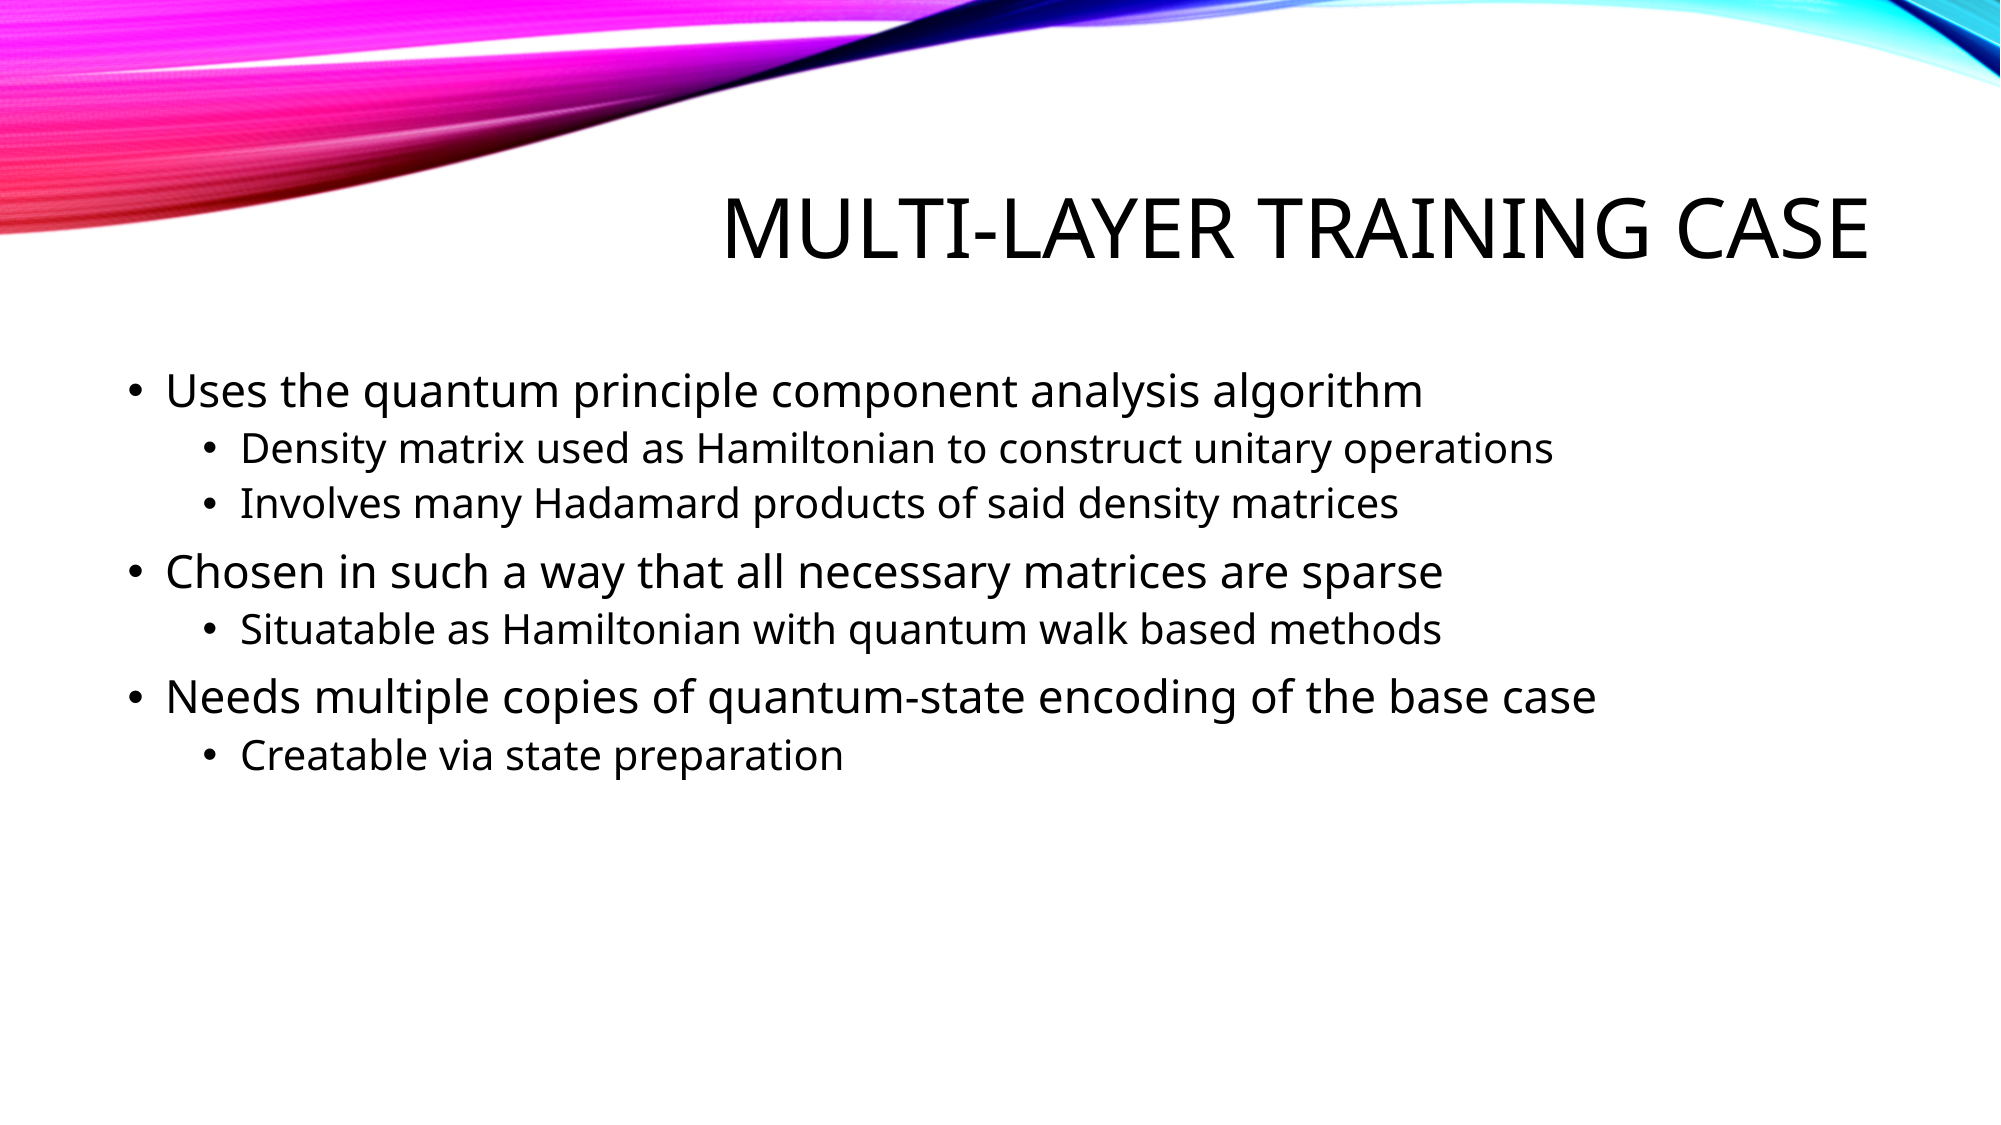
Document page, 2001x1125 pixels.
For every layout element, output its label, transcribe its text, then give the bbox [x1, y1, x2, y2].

picture [1910, 0, 2000, 45]
picture [1890, 0, 2000, 75]
title Multi-layer Training Case [474, 125, 1888, 338]
picture [0, 0, 2000, 237]
list Uses the quantum principle component analysis algorithm Density matrix used as Hamiltonian to construct unitary operations Involves many Hadamard products of said density matrices Chosen in such a way that all necessary matrices are sparse Situatable as Hamiltonian with quantum walk based methods Needs multiple copies of quantum-state encoding of the base case Creatable via state preparation [112, 360, 1888, 1021]
